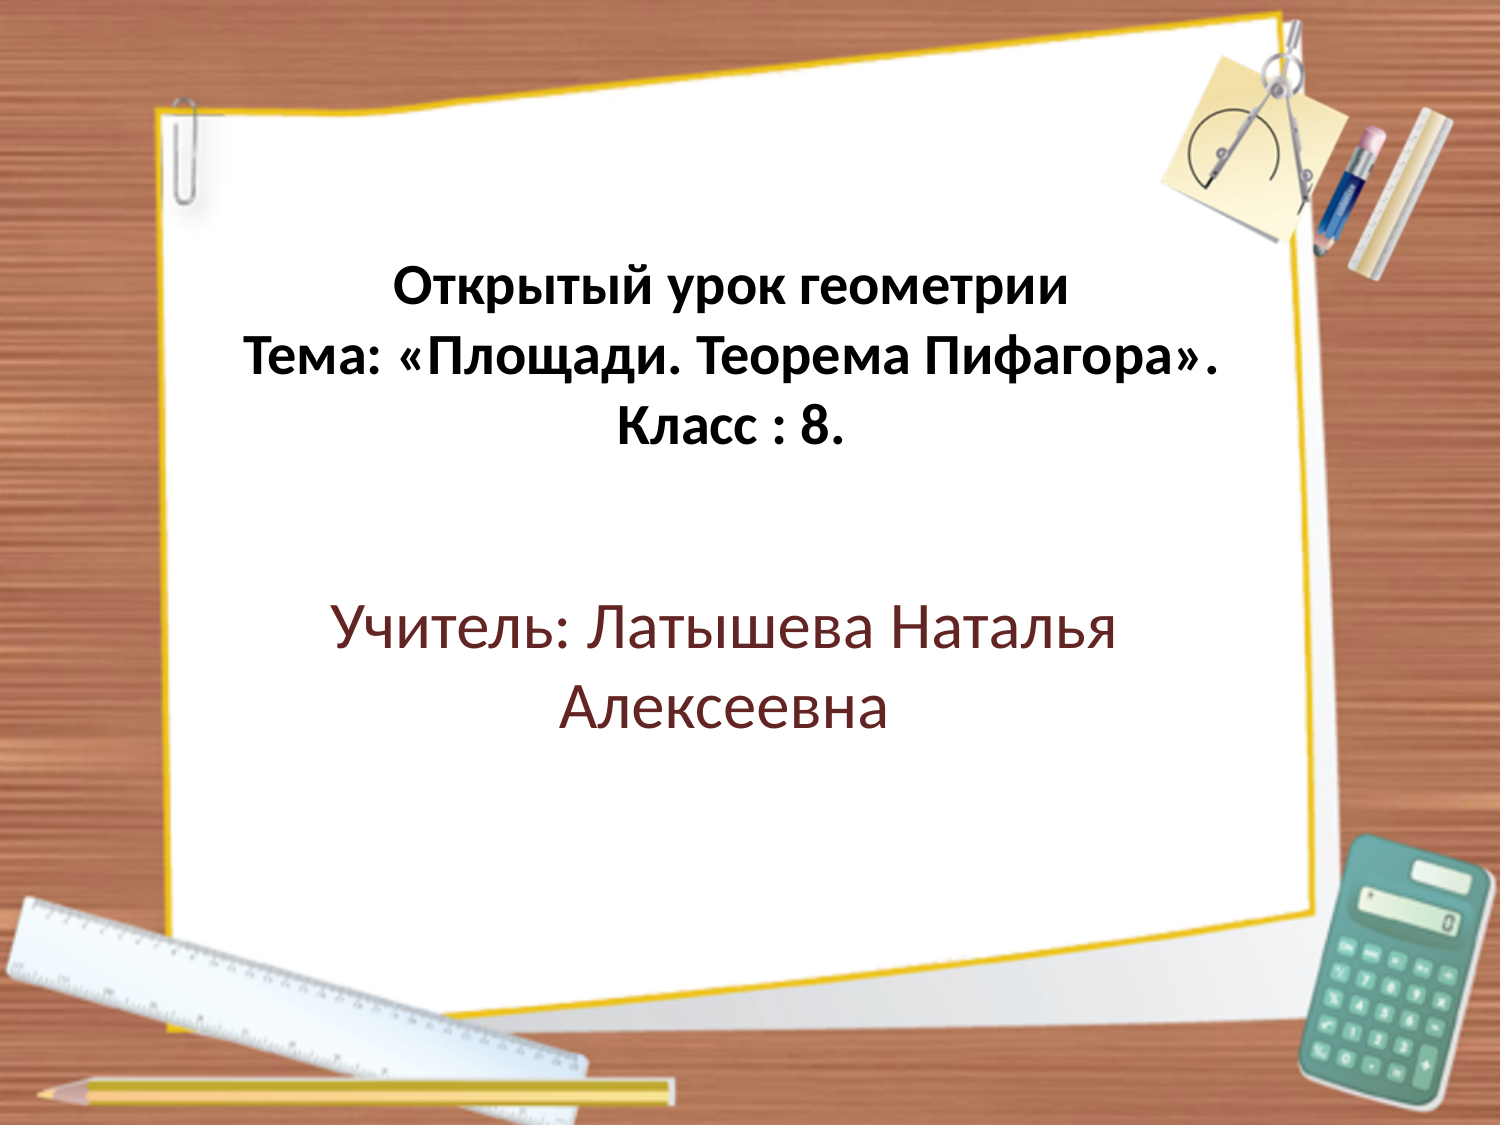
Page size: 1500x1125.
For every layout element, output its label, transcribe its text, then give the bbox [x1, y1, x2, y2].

subtitle Учитель: Латышева Наталья Алексеевна [198, 573, 1250, 862]
picture [0, 0, 1500, 1125]
title Открытый урок геометрии Тема: «Площади. Теорема Пифагора». Класс : 8. [185, 233, 1278, 540]
